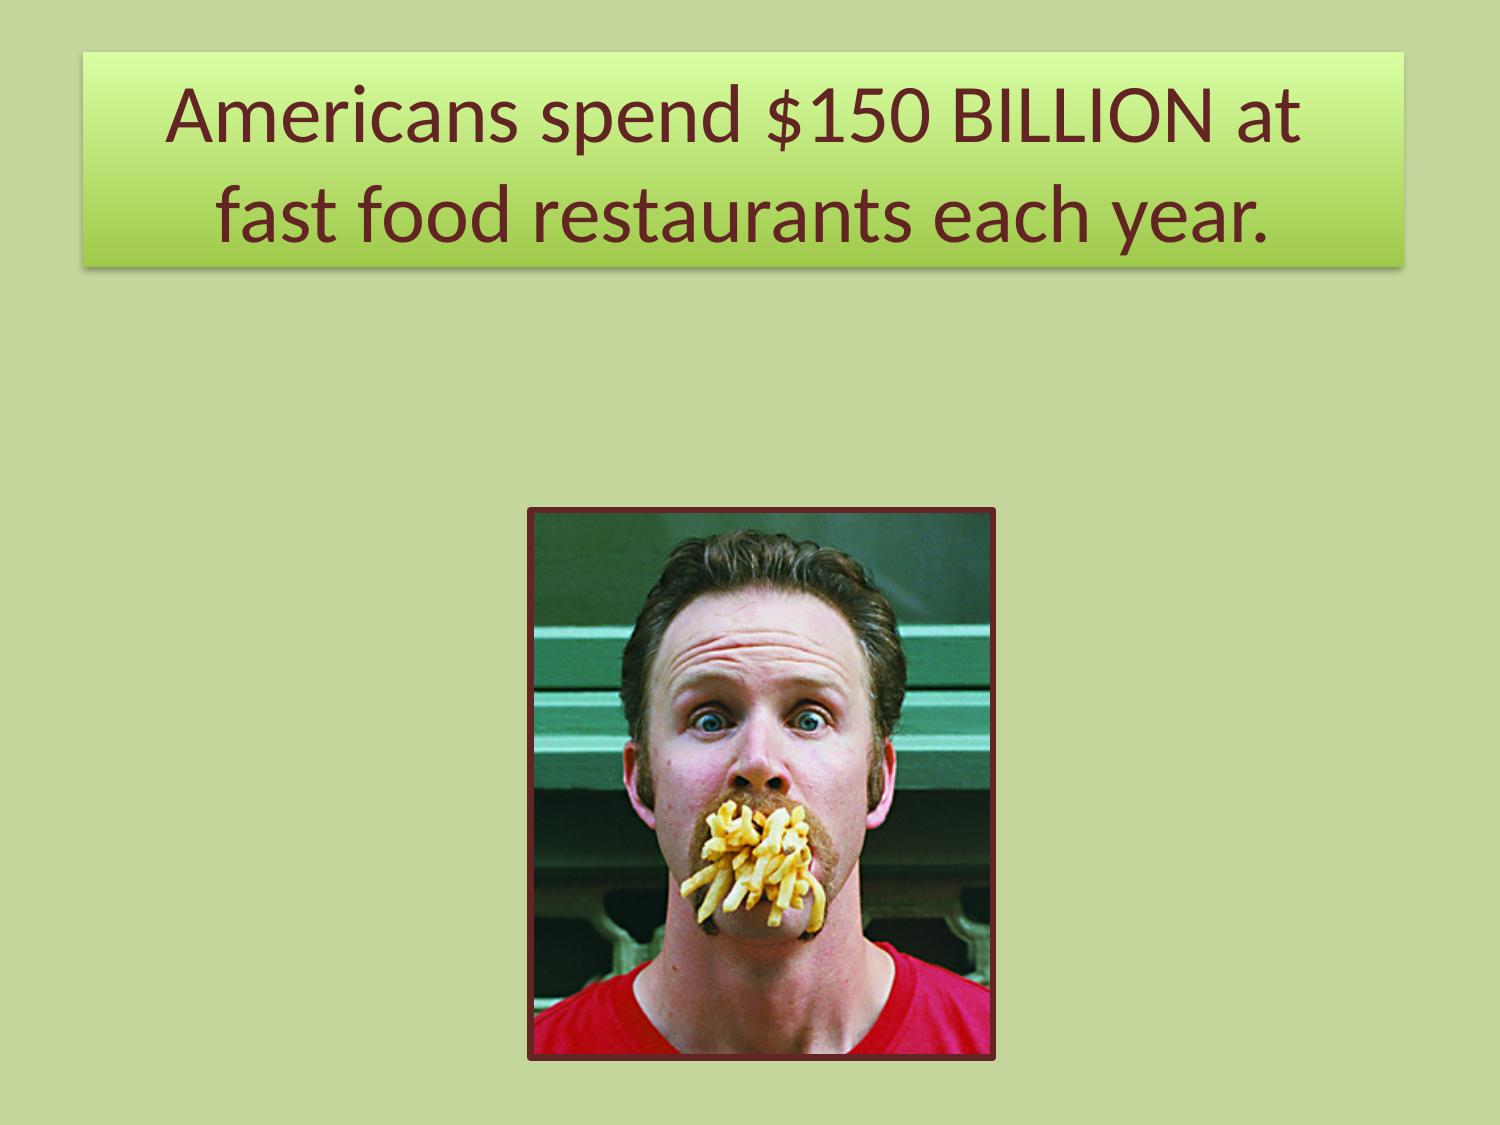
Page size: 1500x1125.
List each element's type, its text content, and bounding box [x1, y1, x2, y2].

picture [533, 513, 990, 1055]
text_box Americans spend $150 BILLION at fast food restaurants each year. [83, 52, 1404, 267]
